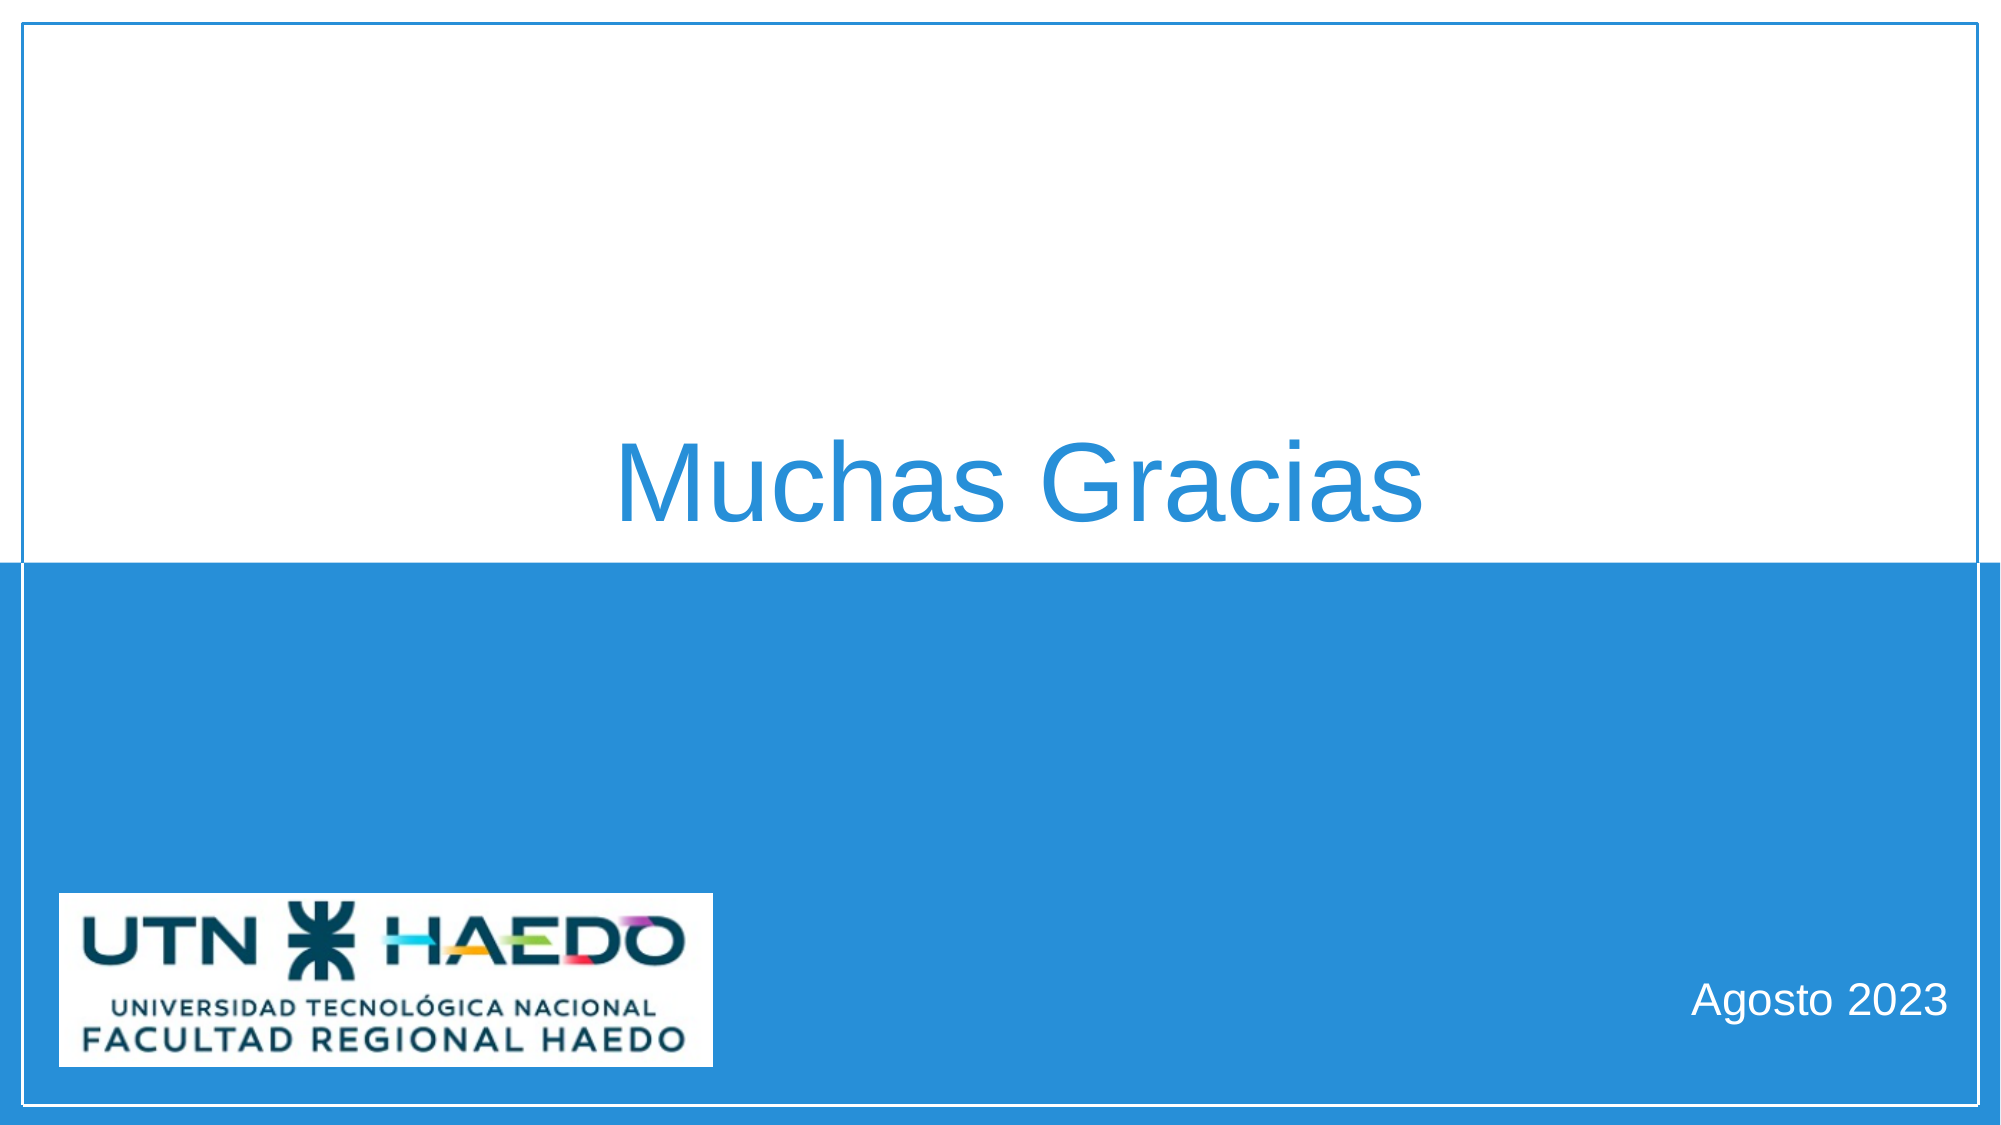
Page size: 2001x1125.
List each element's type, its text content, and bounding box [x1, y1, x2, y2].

text_box Agosto 2023 [1026, 698, 1964, 1125]
title Muchas Gracias [450, 201, 1590, 787]
picture [59, 893, 713, 1067]
